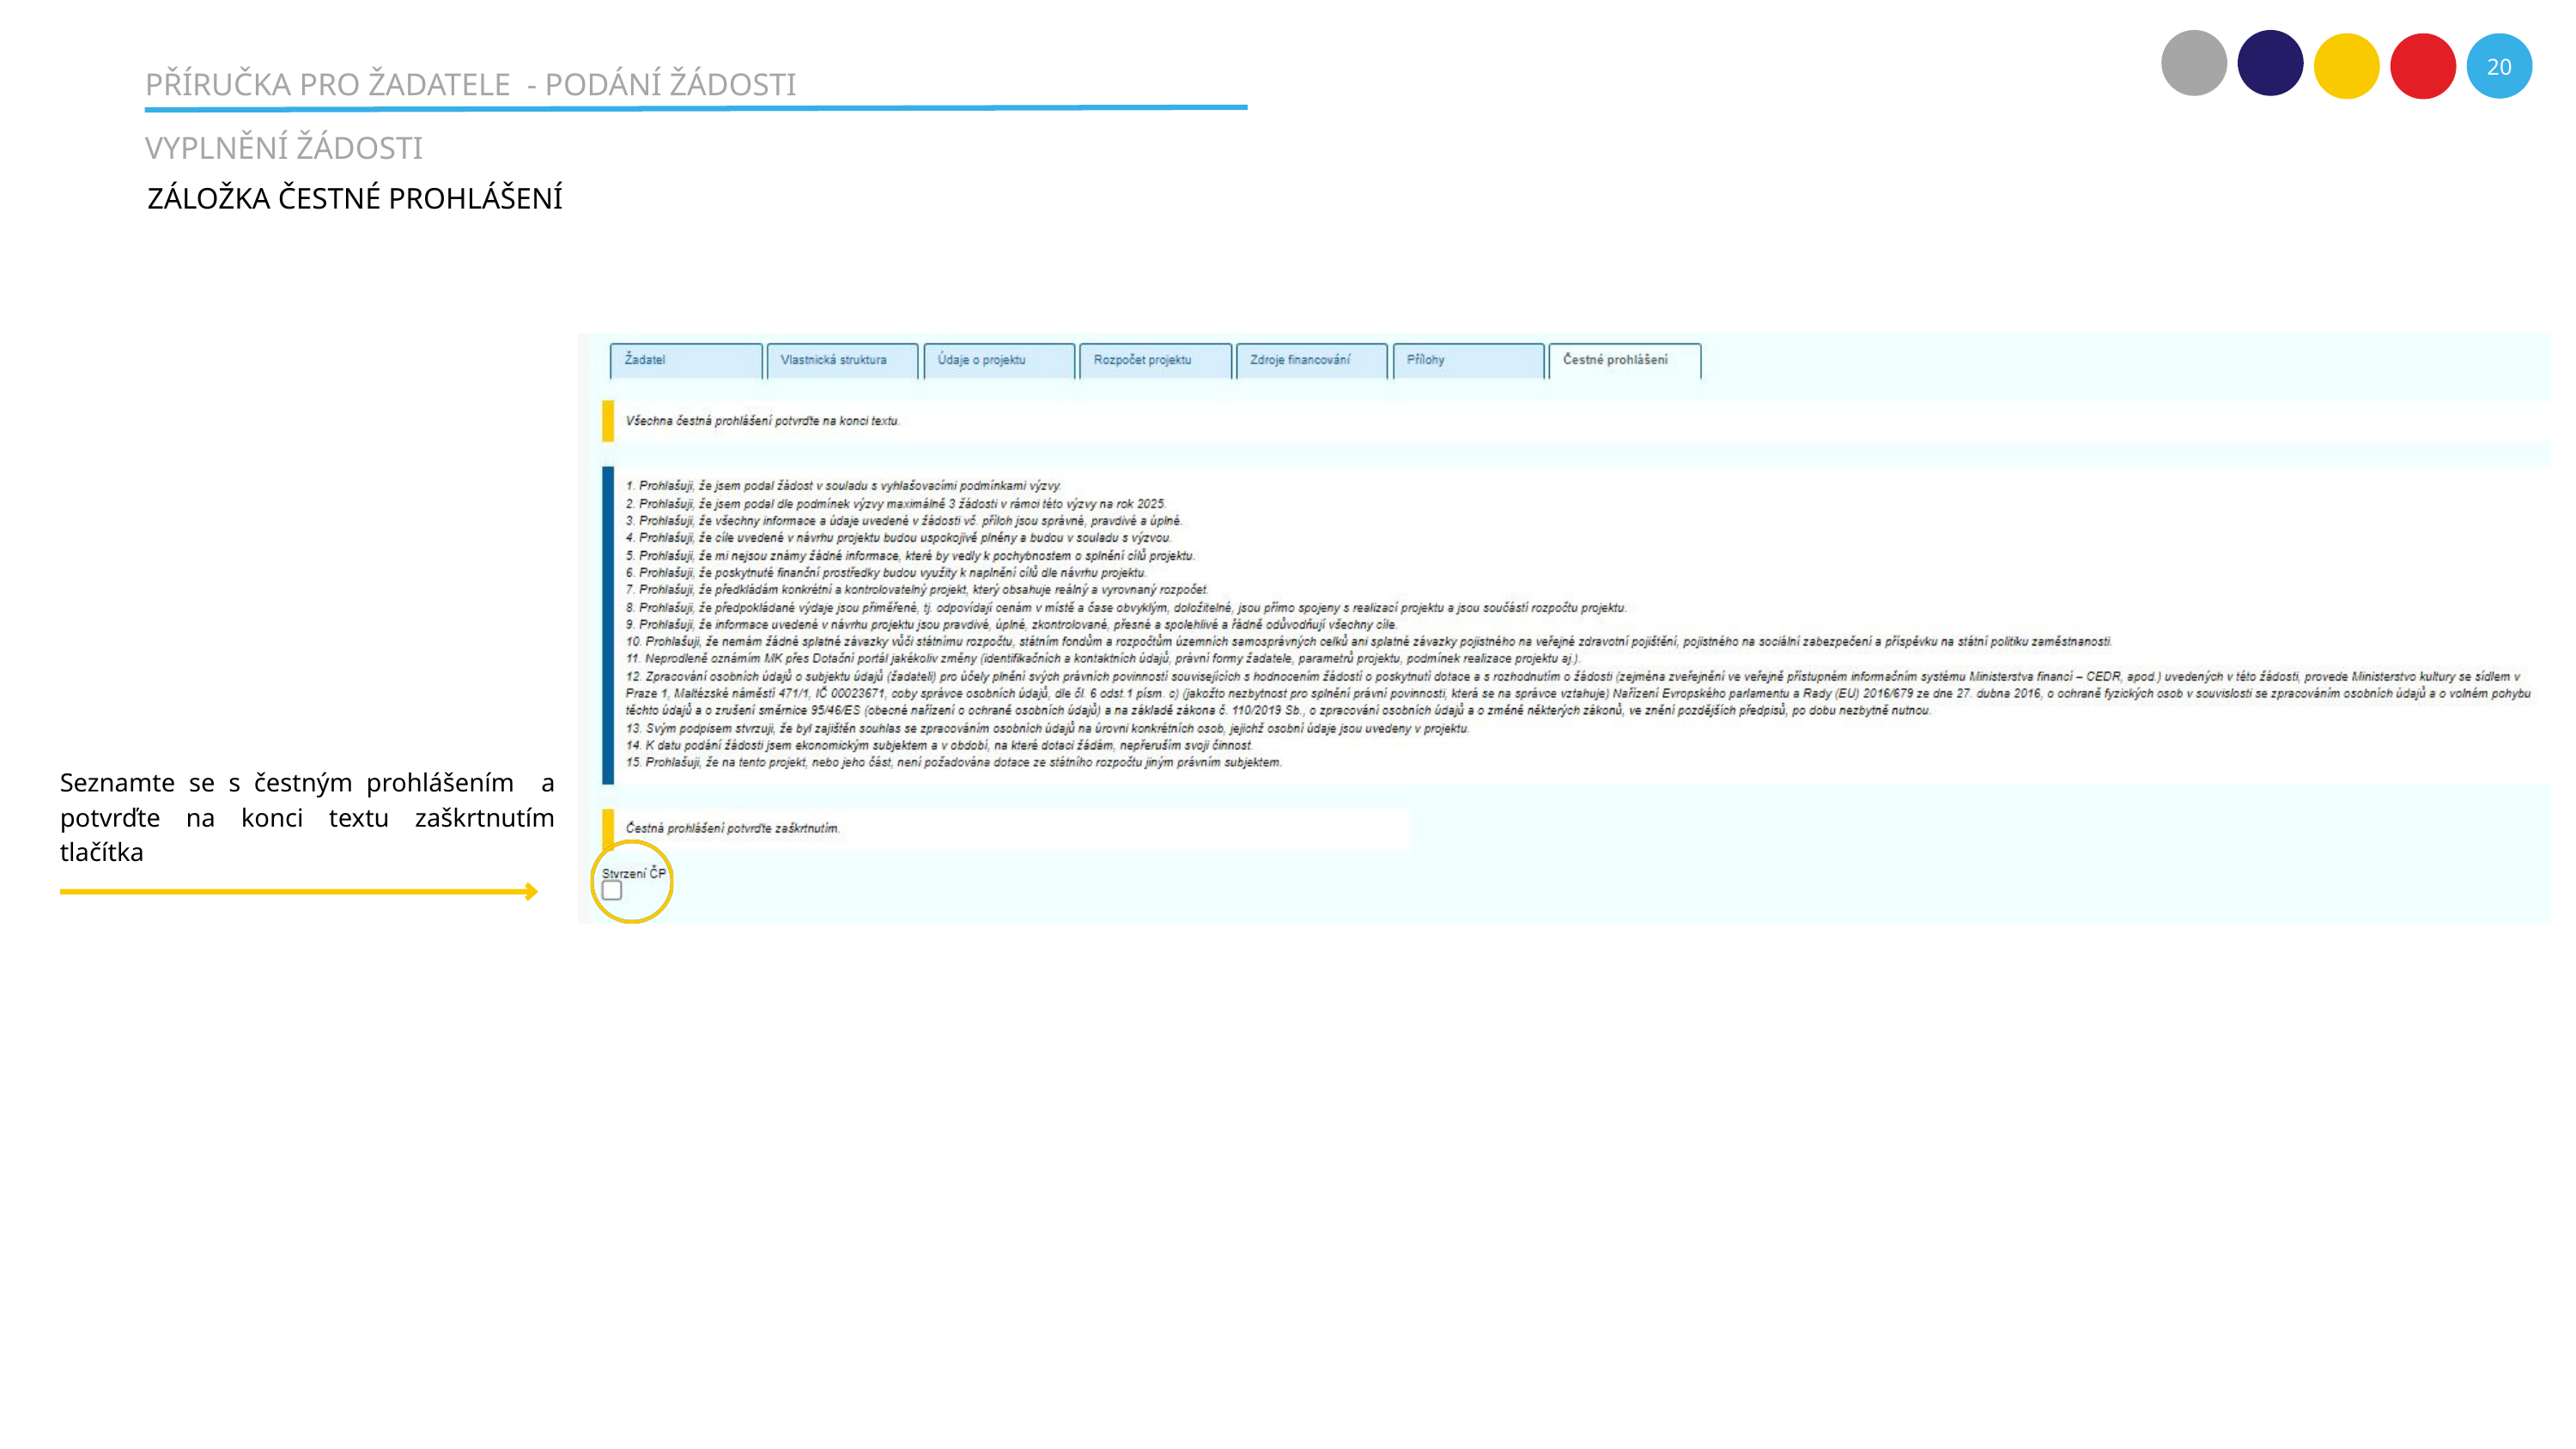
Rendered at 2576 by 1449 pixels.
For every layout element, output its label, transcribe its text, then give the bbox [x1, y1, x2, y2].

text_box ZÁLOŽKA ČESTNÉ PROHLÁŠENÍ [147, 174, 635, 215]
text_box PŘÍRUČKA PRO ŽADATELE - PODÁNÍ ŽÁDOSTI [144, 59, 926, 102]
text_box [2160, 29, 2533, 100]
text_box [590, 840, 674, 924]
text_box [578, 333, 2551, 924]
text_box Seznamte se s čestným prohlášením a potvrďte na konci textu zaškrtnutím tlačítka [59, 761, 556, 867]
text_box VYPLNĚNÍ ŽÁDOSTI [144, 123, 476, 166]
